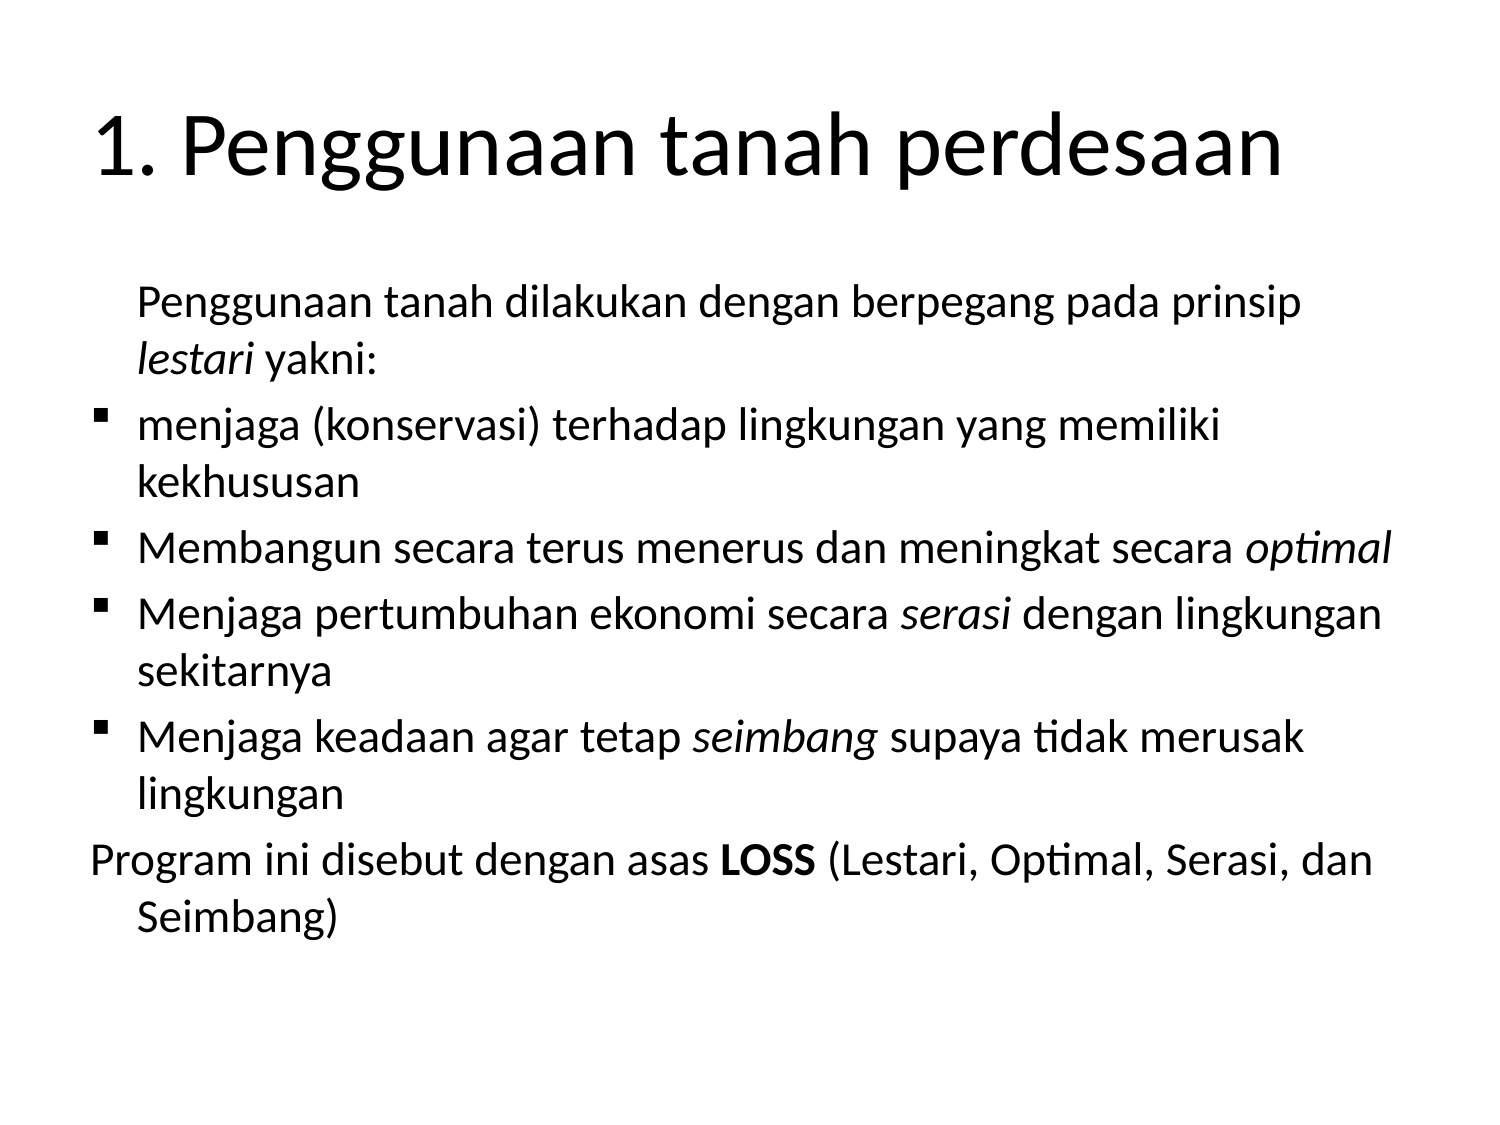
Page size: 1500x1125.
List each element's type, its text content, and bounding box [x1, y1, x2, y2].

list Penggunaan tanah dilakukan dengan berpegang pada prinsip lestari yakni: menjaga (konservasi) terhadap lingkungan yang memiliki kekhususan Membangun secara terus menerus dan meningkat secara optimal Menjaga pertumbuhan ekonomi secara serasi dengan lingkungan sekitarnya Menjaga keadaan agar tetap seimbang supaya tidak merusak lingkungan Program ini disebut dengan asas LOSS (Lestari, Optimal, Serasi, dan Seimbang) [75, 262, 1425, 1005]
title 1. Penggunaan tanah perdesaan [75, 45, 1425, 233]
